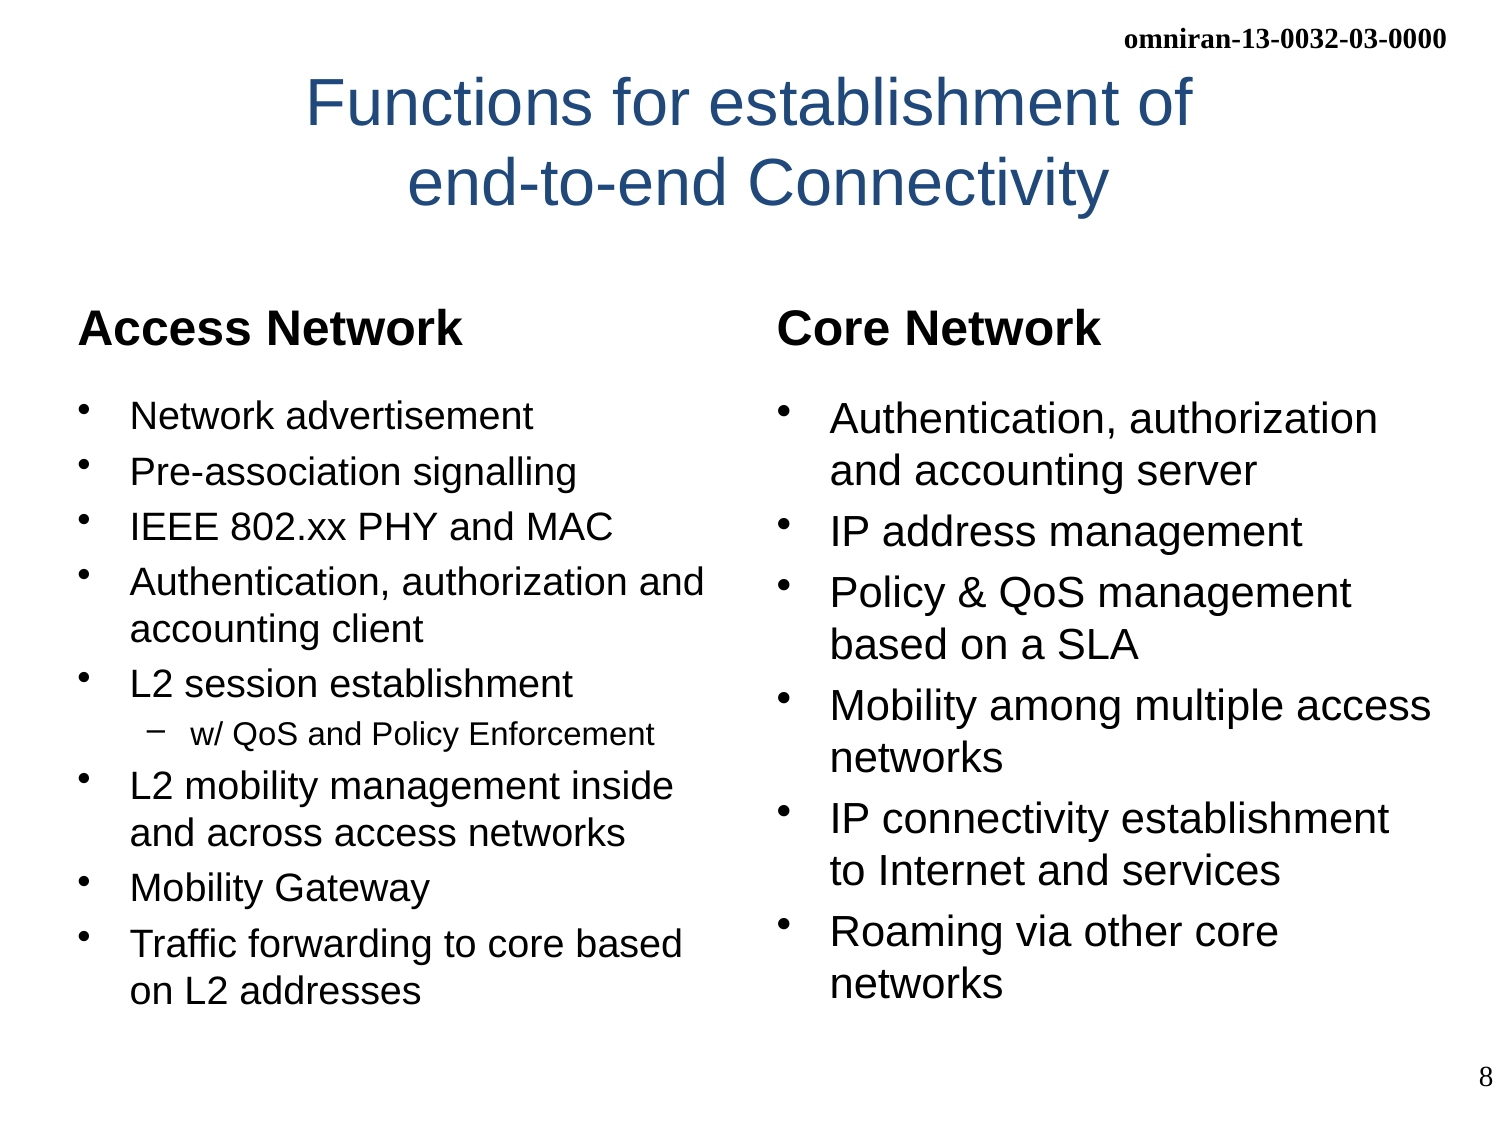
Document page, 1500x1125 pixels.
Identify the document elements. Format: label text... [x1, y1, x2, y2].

title Functions for establishment of end-to-end Connectivity [75, 45, 1425, 233]
list Core Network [761, 258, 1425, 364]
list Network advertisement Pre-association signalling IEEE 802.xx PHY and MAC Authentication, authorization and accounting client L2 session establishment w/ QoS and Policy Enforcement L2 mobility management inside and across access networks Mobility Gateway Traffic forwarding to core based on L2 addresses [62, 382, 738, 1028]
list Access Network [62, 258, 738, 364]
list Authentication, authorization and accounting server IP address management Policy & QoS management based on a SLA Mobility among multiple access networks IP connectivity establishment to Internet and services Roaming via other core networks [761, 382, 1450, 1028]
